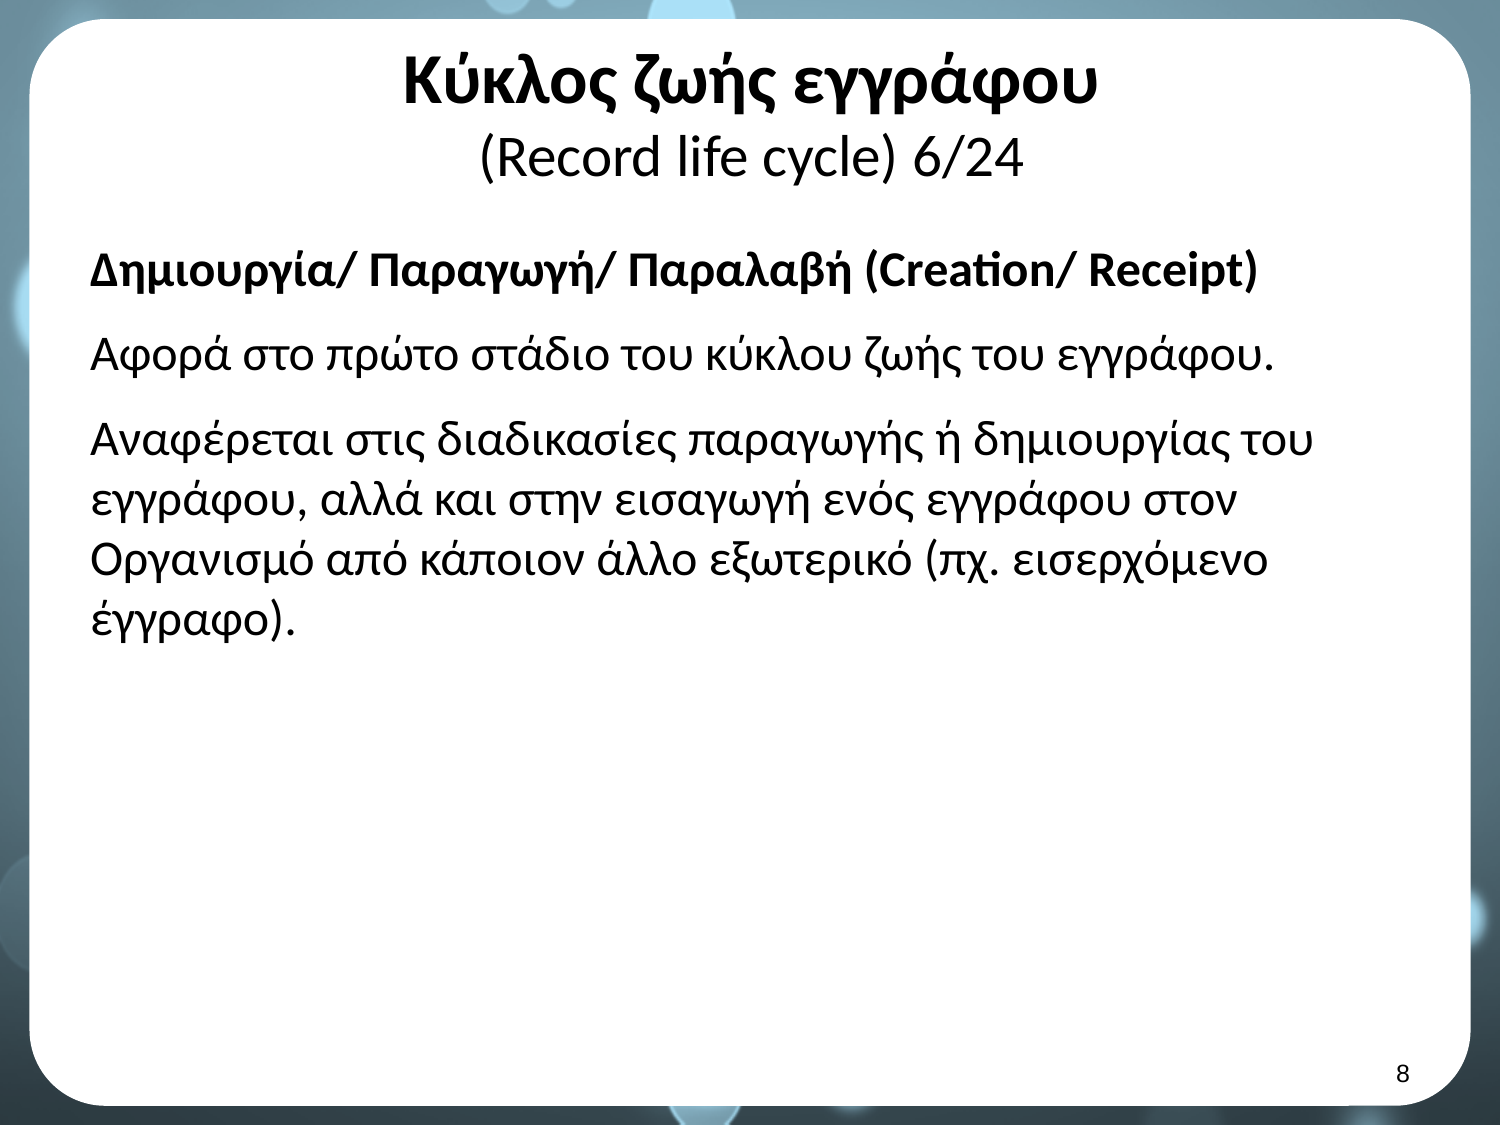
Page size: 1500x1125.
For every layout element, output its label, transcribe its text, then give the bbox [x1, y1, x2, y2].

list Δημιουργία/ Παραγωγή/ Παραλαβή (Creation/ Receipt) Αφορά στο πρώτο στάδιο του κύκλου ζωής του εγγράφου. Αναφέρεται στις διαδικασίες παραγωγής ή δημιουργίας του εγγράφου, αλλά και στην εισαγωγή ενός εγγράφου στον Οργανισμό από κάποιον άλλο εξωτερικό (πχ. εισερχόμενο έγγραφο). [75, 231, 1425, 1047]
slide_number 7 [1074, 1042, 1425, 1103]
title Κύκλος ζωής εγγράφου (Record life cycle) 6/24 [76, 23, 1427, 197]
